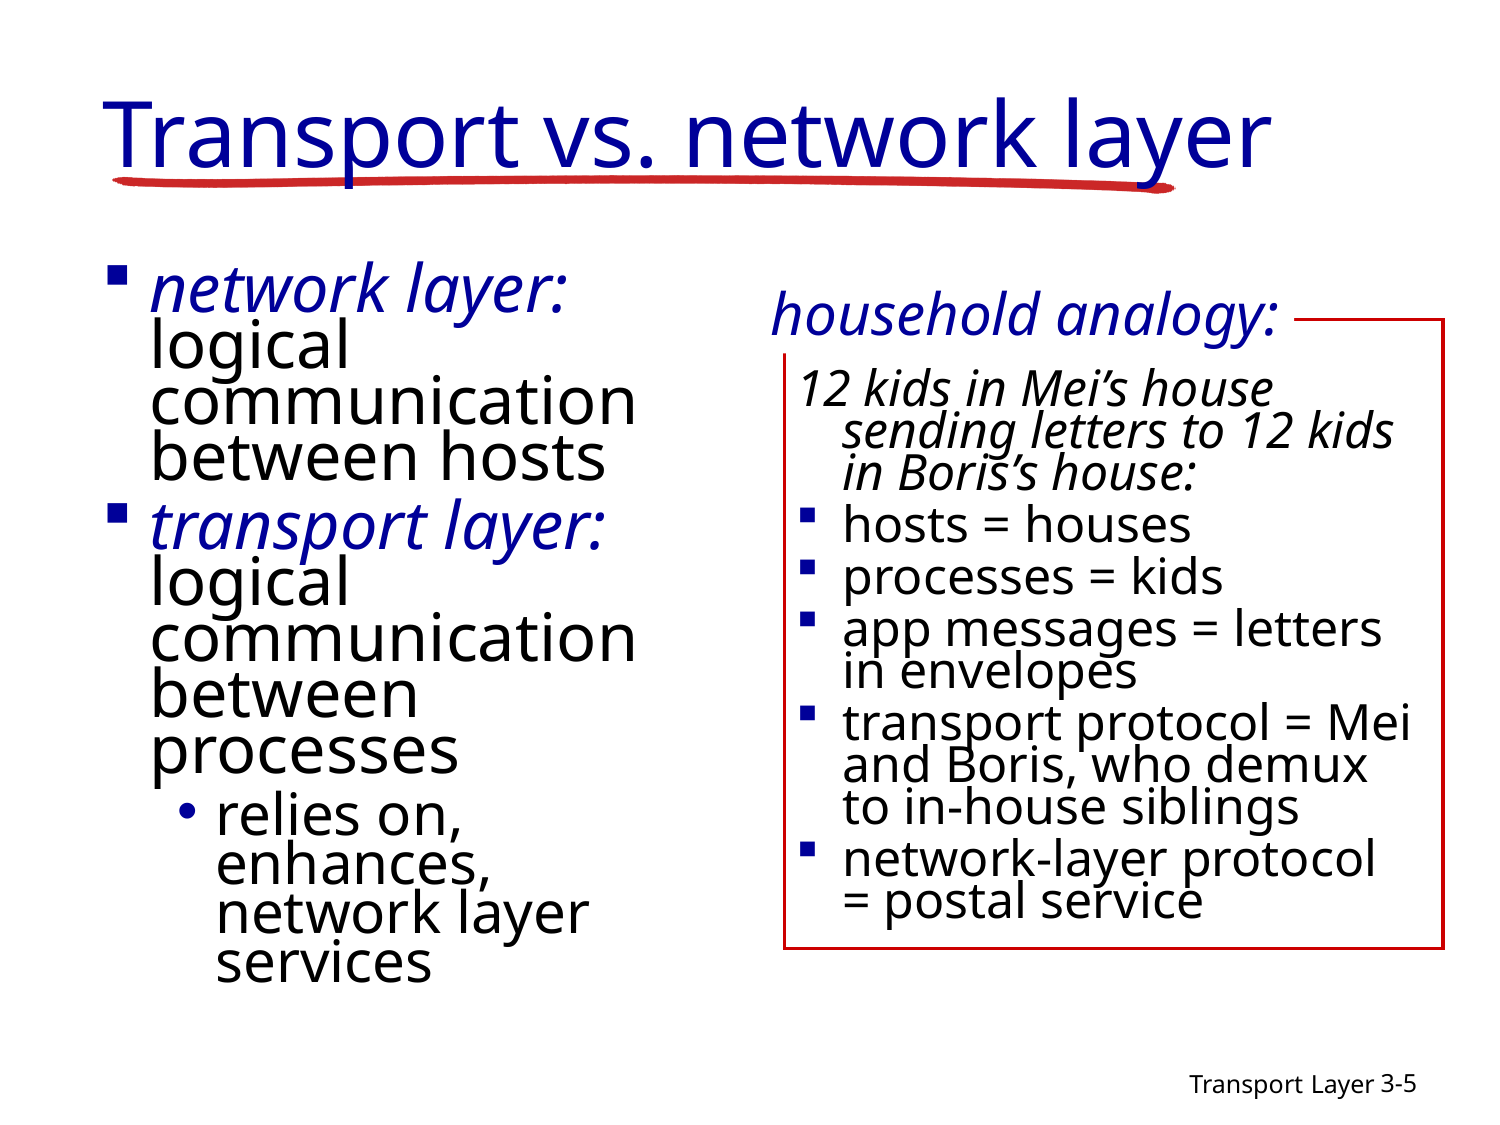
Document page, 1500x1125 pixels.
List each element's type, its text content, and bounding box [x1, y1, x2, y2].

text_box [784, 319, 1443, 949]
text_box household analogy: [756, 282, 1295, 354]
list 12 kids in Mei’s house sending letters to 12 kids in Boris’s house: hosts = houses processes = kids app messages = letters in envelopes transport protocol = Mei and Boris, who demux to in-house siblings network-layer protocol = postal service [781, 365, 1432, 1063]
title Transport vs. network layer [87, 37, 1363, 225]
list network layer: logical communication between hosts transport layer: logical communication between processes relies on, enhances, network layer services [87, 260, 713, 1024]
picture [107, 170, 1188, 200]
slide_number 3-5 [1365, 1060, 1477, 1106]
footer Transport Layer [914, 1063, 1365, 1105]
